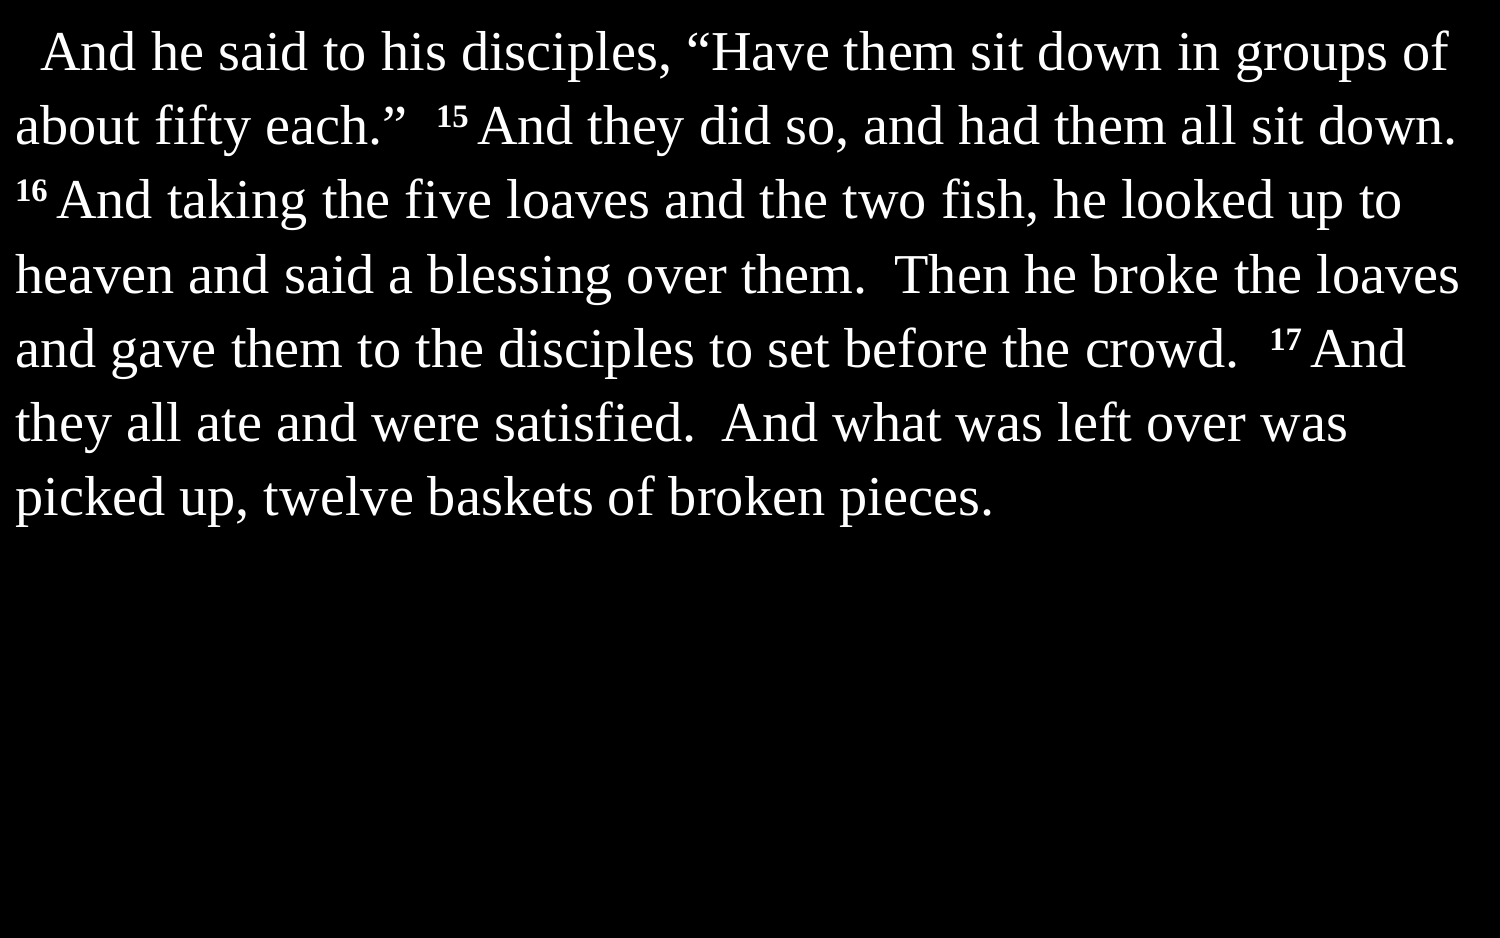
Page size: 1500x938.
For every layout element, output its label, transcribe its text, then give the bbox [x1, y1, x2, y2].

text_box And he said to his disciples, “Have them sit down in groups of about fifty each.” 15 And they did so, and had them all sit down. 16 And taking the five loaves and the two fish, he looked up to heaven and said a blessing over them. Then he broke the loaves and gave them to the disciples to set before the crowd. 17 And they all ate and were satisfied. And what was left over was picked up, twelve baskets of broken pieces. [0, 0, 1500, 535]
